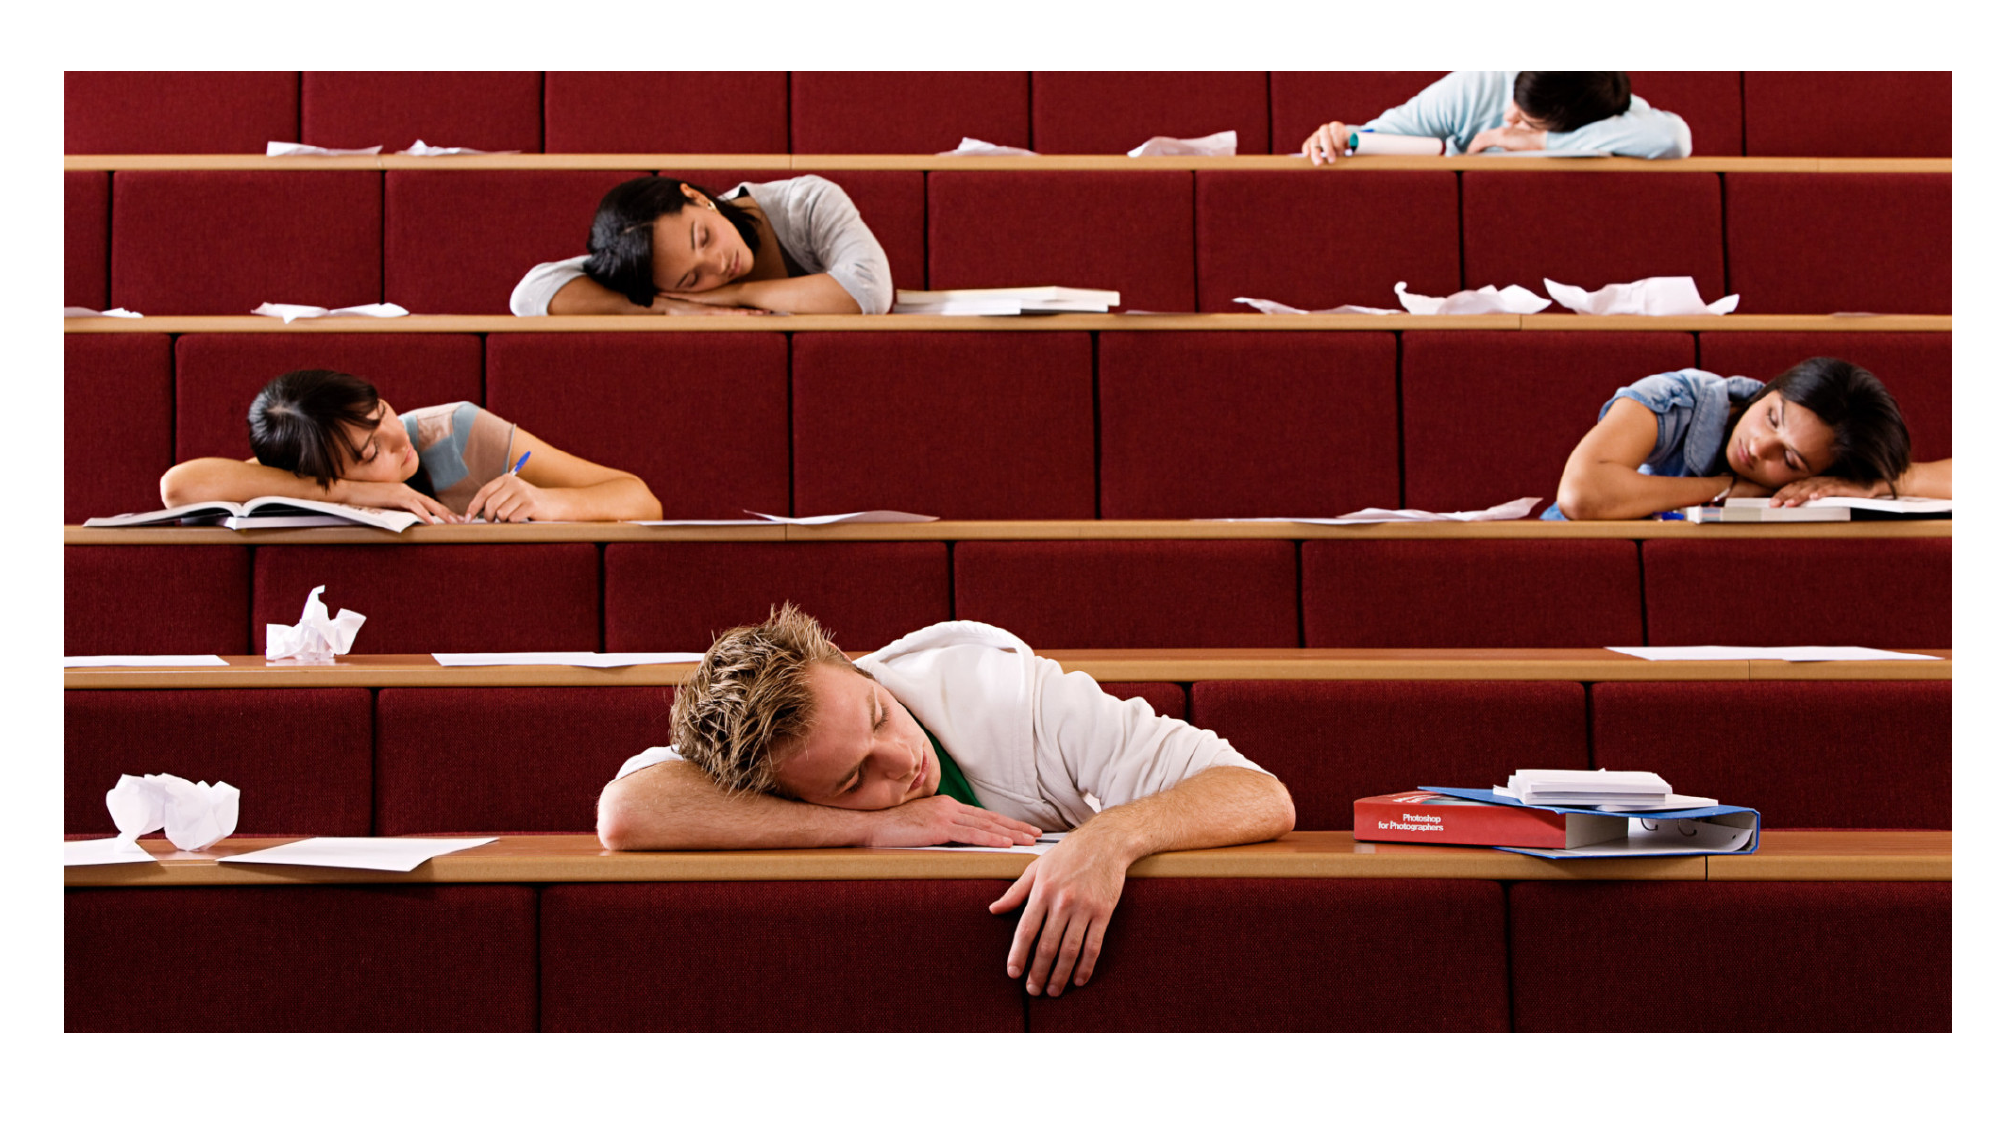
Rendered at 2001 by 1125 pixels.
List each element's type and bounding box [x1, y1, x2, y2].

picture [64, 71, 1952, 1033]
